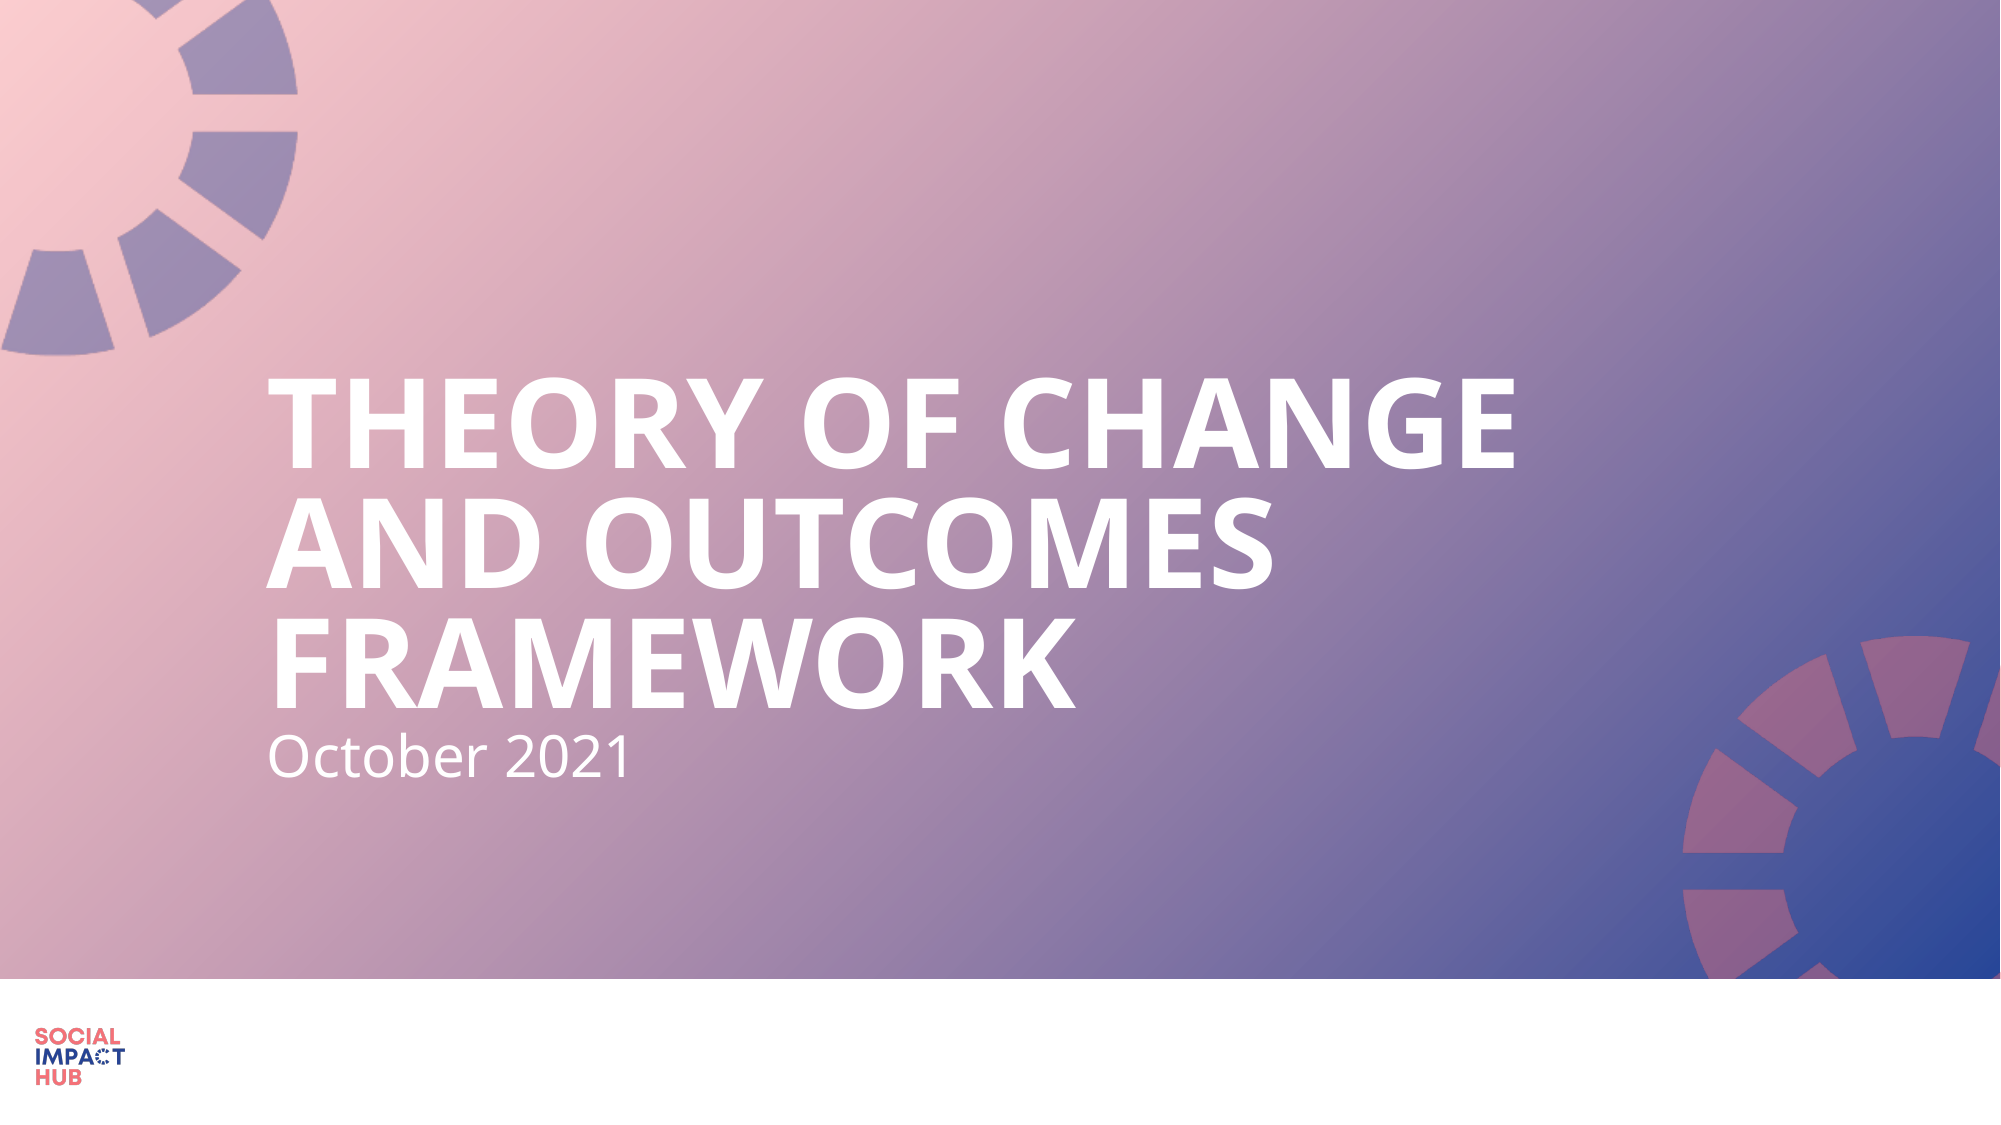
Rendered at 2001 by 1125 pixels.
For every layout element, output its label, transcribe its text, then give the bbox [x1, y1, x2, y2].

text_box THEORY OF CHANGE AND OUTCOMES FRAMEWORK October 2021 [251, 365, 1746, 432]
picture [0, 0, 379, 358]
text_box [0, 0, 2000, 980]
picture [1602, 629, 2000, 979]
picture [14, 992, 147, 1125]
